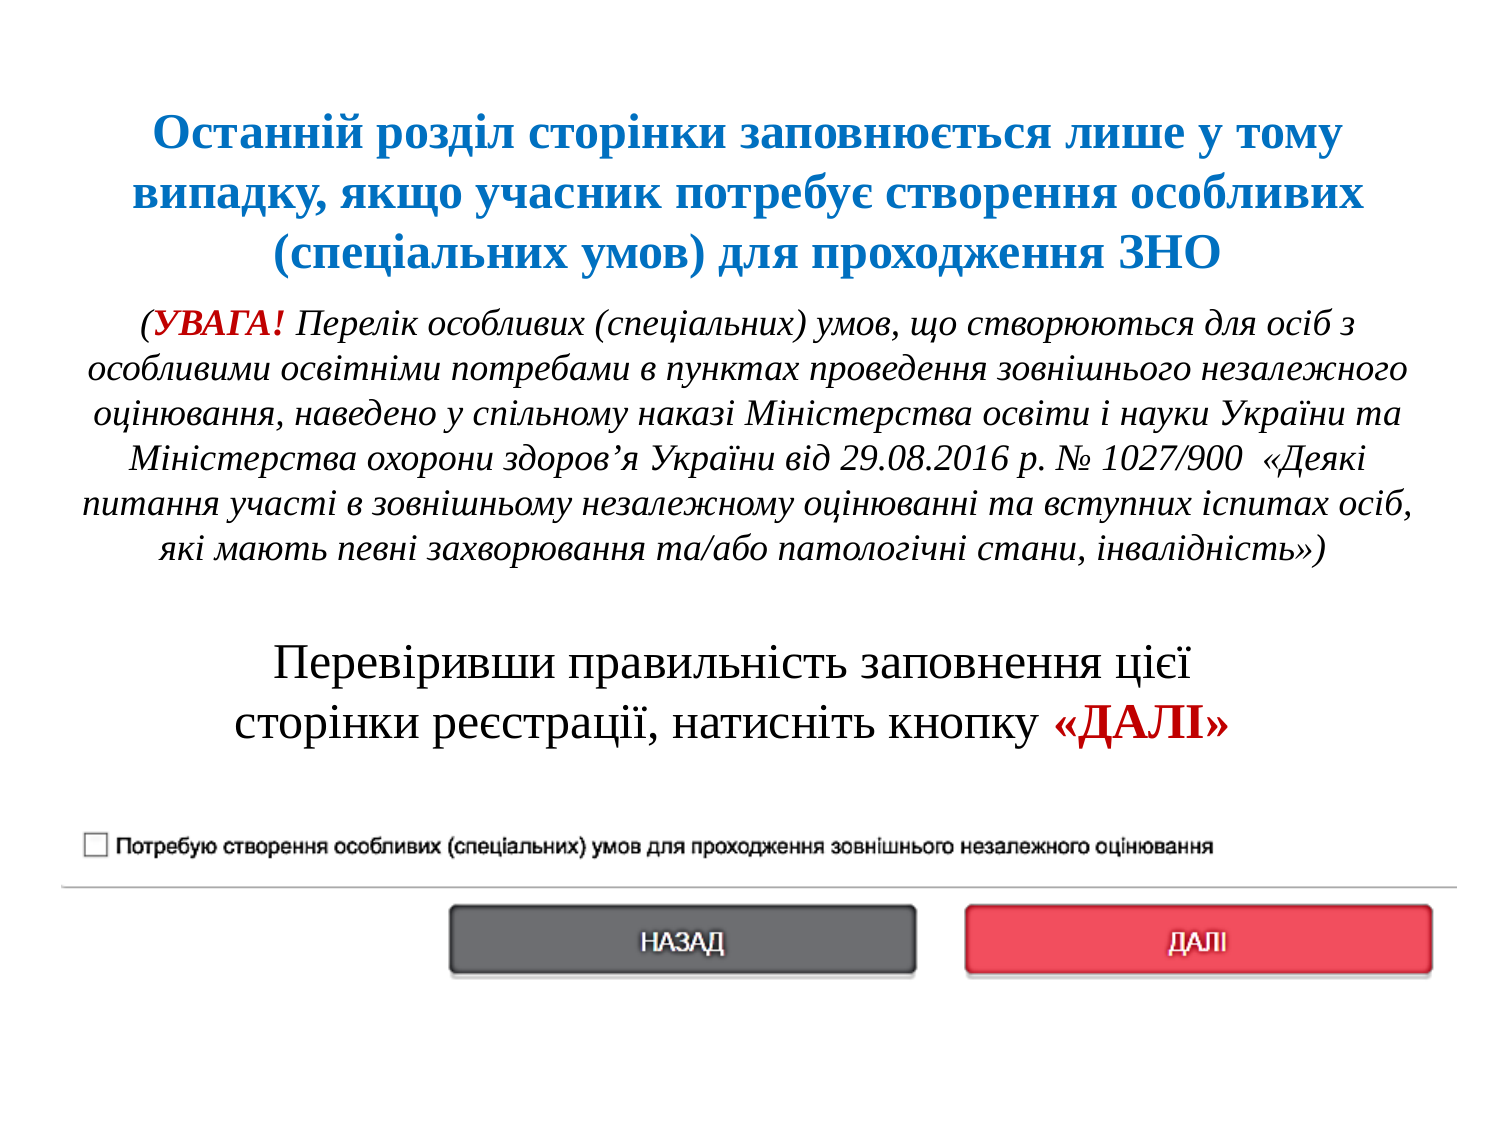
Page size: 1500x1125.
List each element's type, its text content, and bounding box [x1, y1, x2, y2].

title Останній розділ сторінки заповнюється лише у тому випадку, якщо учасник потребує створення особливих (спеціальних умов) для проходження ЗНО (УВАГА! Перелік особливих (спеціальних) умов, що створюються для осіб з особливими освітніми потребами в пунктах проведення зовнішнього незалежного оцінювання, наведено у спільному наказі Міністерства освіти і науки України та Міністерства охорони здоров’я України від 29.08.2016 р. № 1027/900 «Деякі питання участі в зовнішньому незалежному оцінюванні та вступних іспитах осіб, які мають певні захворювання та/або патологічні стани, інвалідність») [61, 45, 1436, 622]
text_box Перевіривши правильність заповнення цієї сторінки реєстрації, натисніть кнопку «ДАЛІ» [159, 621, 1306, 757]
picture [61, 819, 1457, 1005]
